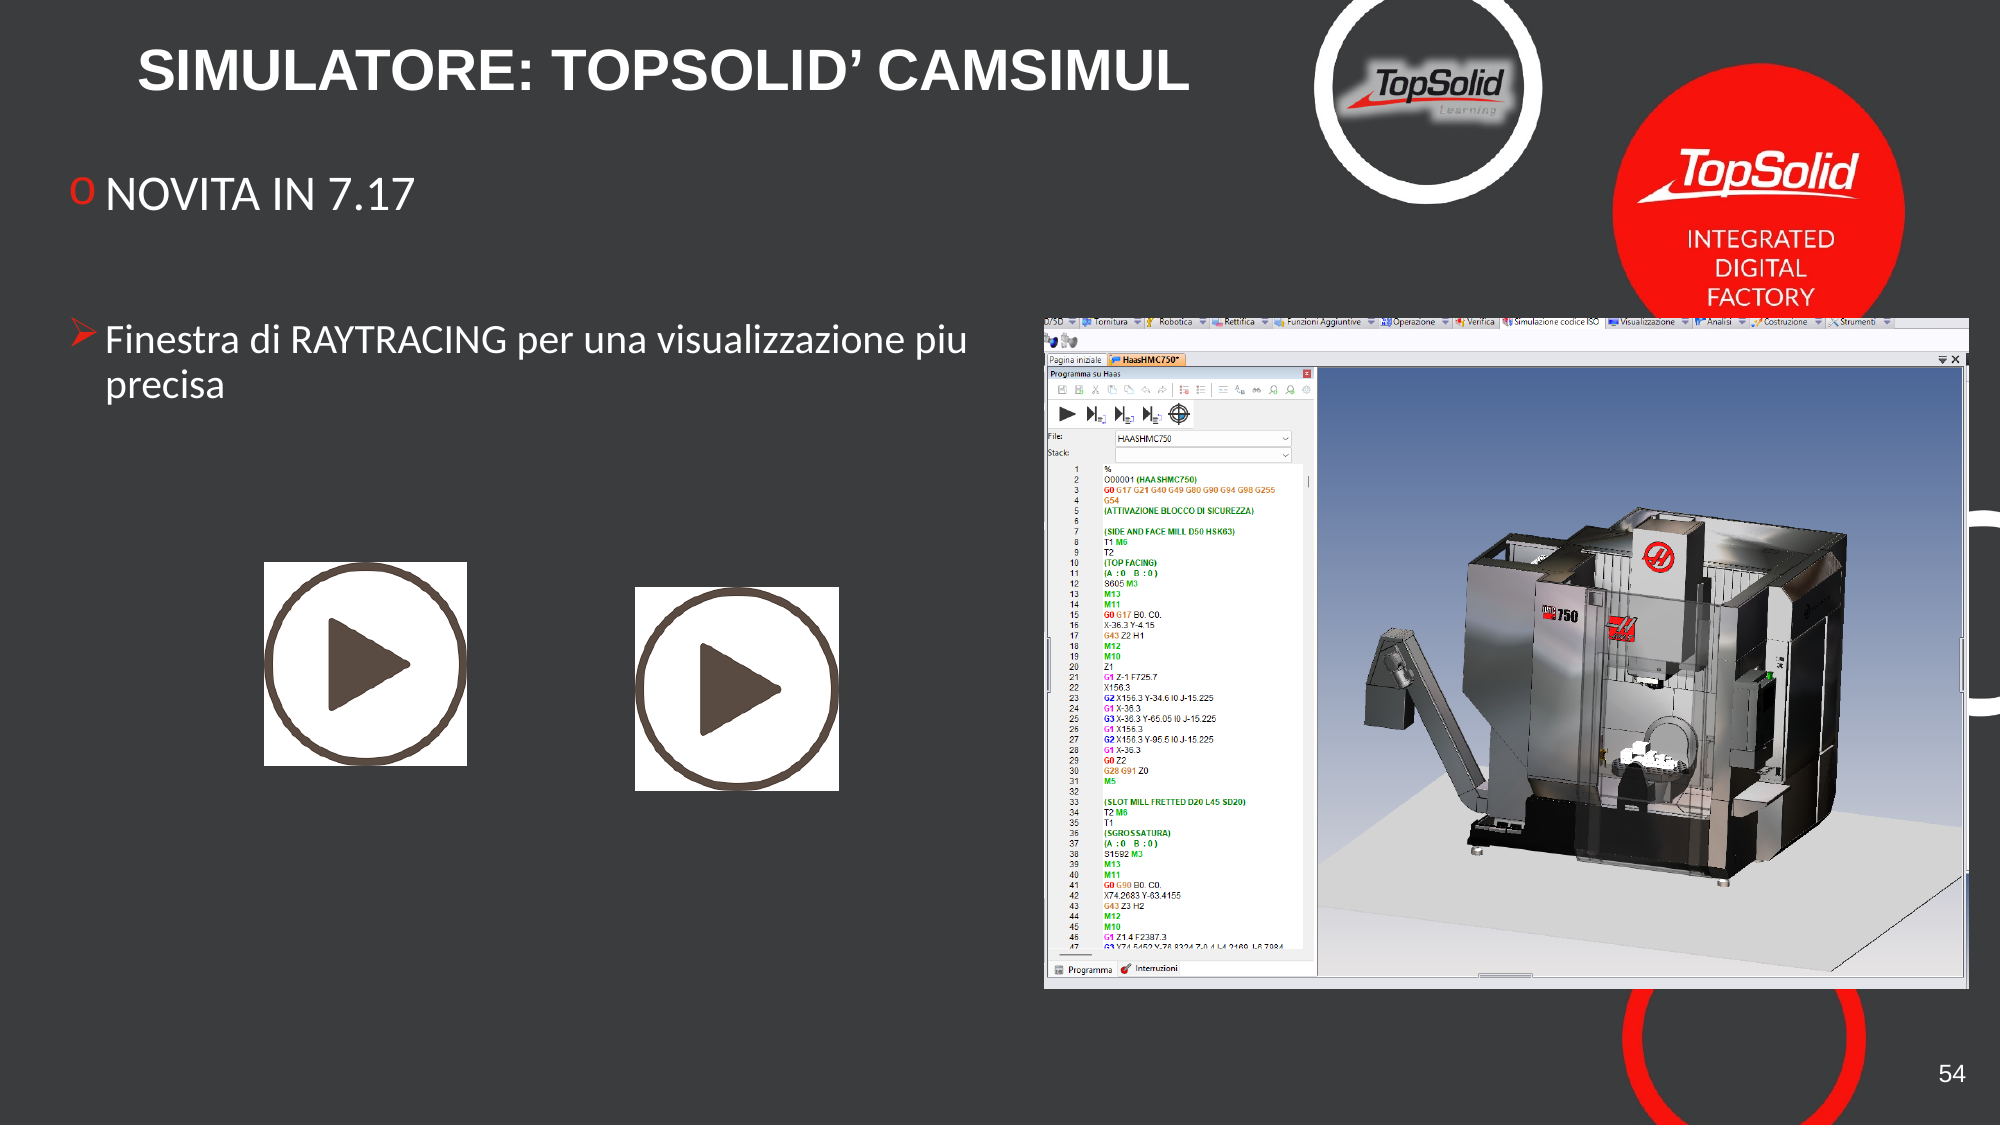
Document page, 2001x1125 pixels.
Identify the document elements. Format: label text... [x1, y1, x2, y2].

picture [0, 0, 2000, 1125]
list NOVITA IN 7.17 Finestra di RAYTRACING per una visualizzazione piu precisa [52, 160, 1026, 965]
title SIMULATORE: TOPSOLID’ CAMSIMUL [122, 31, 1352, 112]
slide_number 54 [1883, 1042, 1982, 1103]
